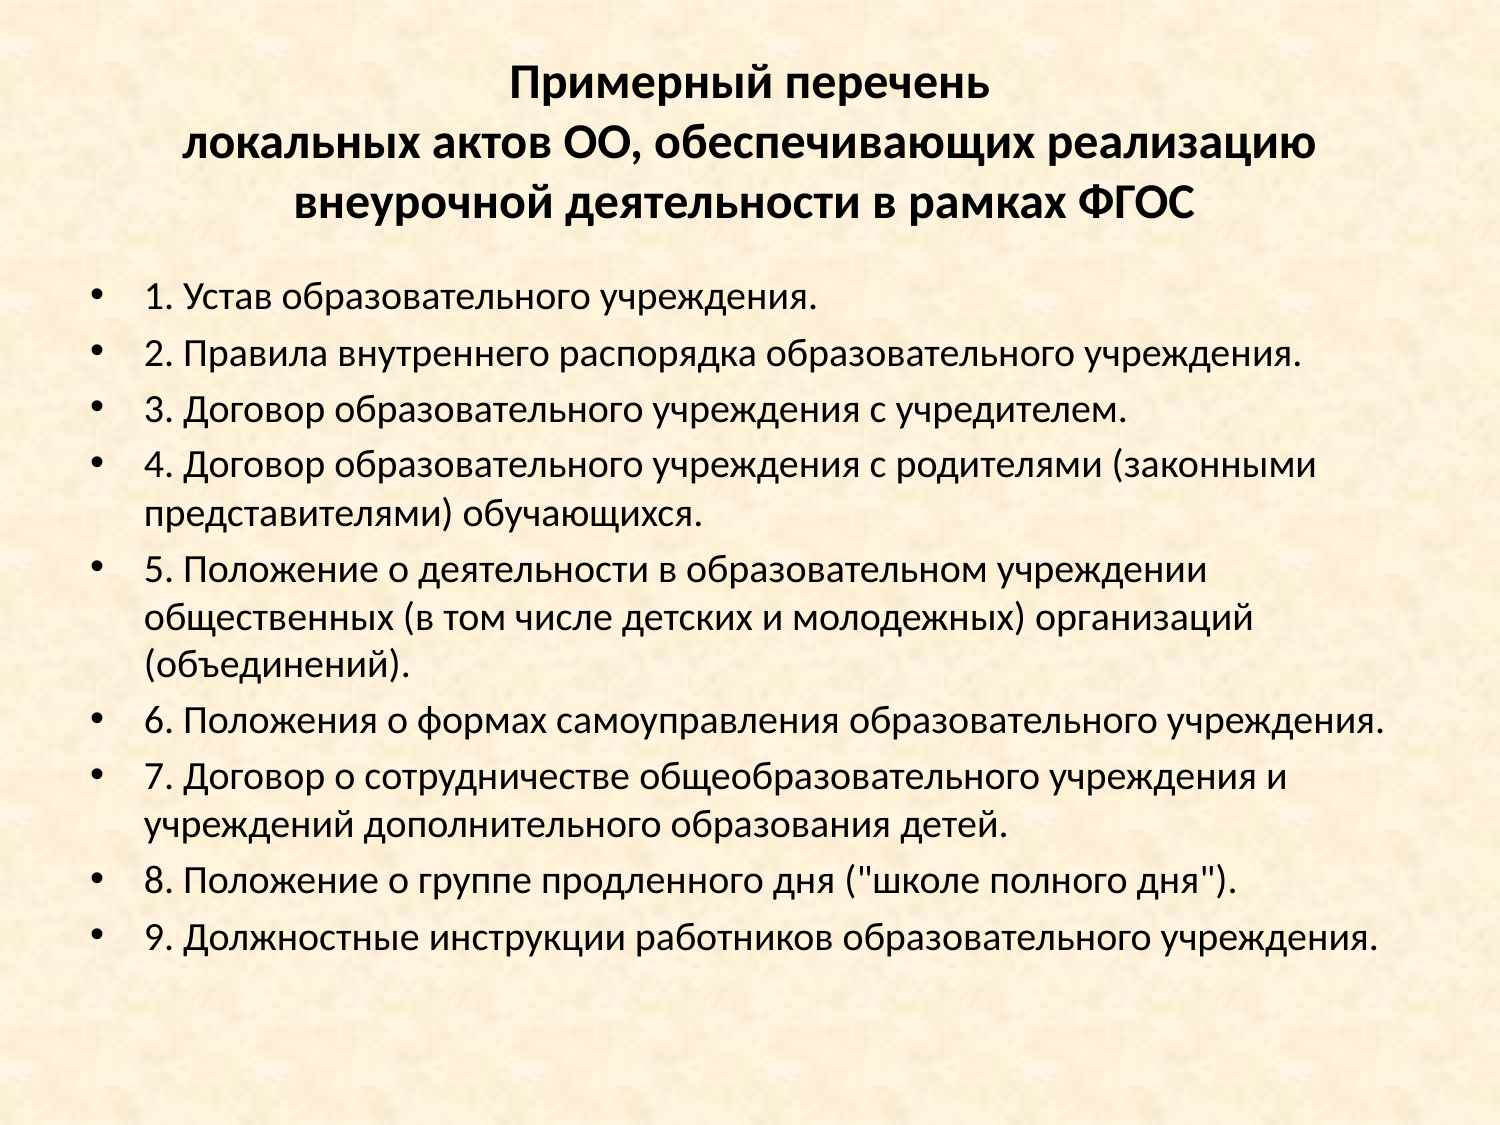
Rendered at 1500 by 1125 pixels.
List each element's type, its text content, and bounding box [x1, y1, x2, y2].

title Примерный перечень локальных актов ОО, обеспечивающих реализацию внеурочной деятельности в рамках ФГОС [75, 45, 1425, 233]
picture [0, 0, 1500, 1125]
list 1. Устав образовательного учреждения. 2. Правила внутреннего распорядка образовательного учреждения. 3. Договор образовательного учреждения с учредителем. 4. Договор образовательного учреждения с родителями (законными представителями) обучающихся. 5. Положение о деятельности в образовательном учреждении общественных (в том числе детских и молодежных) организаций (объединений). 6. Положения о формах самоуправления образовательного учреждения. 7. Договор о сотрудничестве общеобразовательного учреждения и учреждений дополнительного образования детей. 8. Положение о группе продленного дня ("школе полного дня"). 9. Должностные инструкции работников образовательного учреждения. [75, 262, 1425, 1005]
